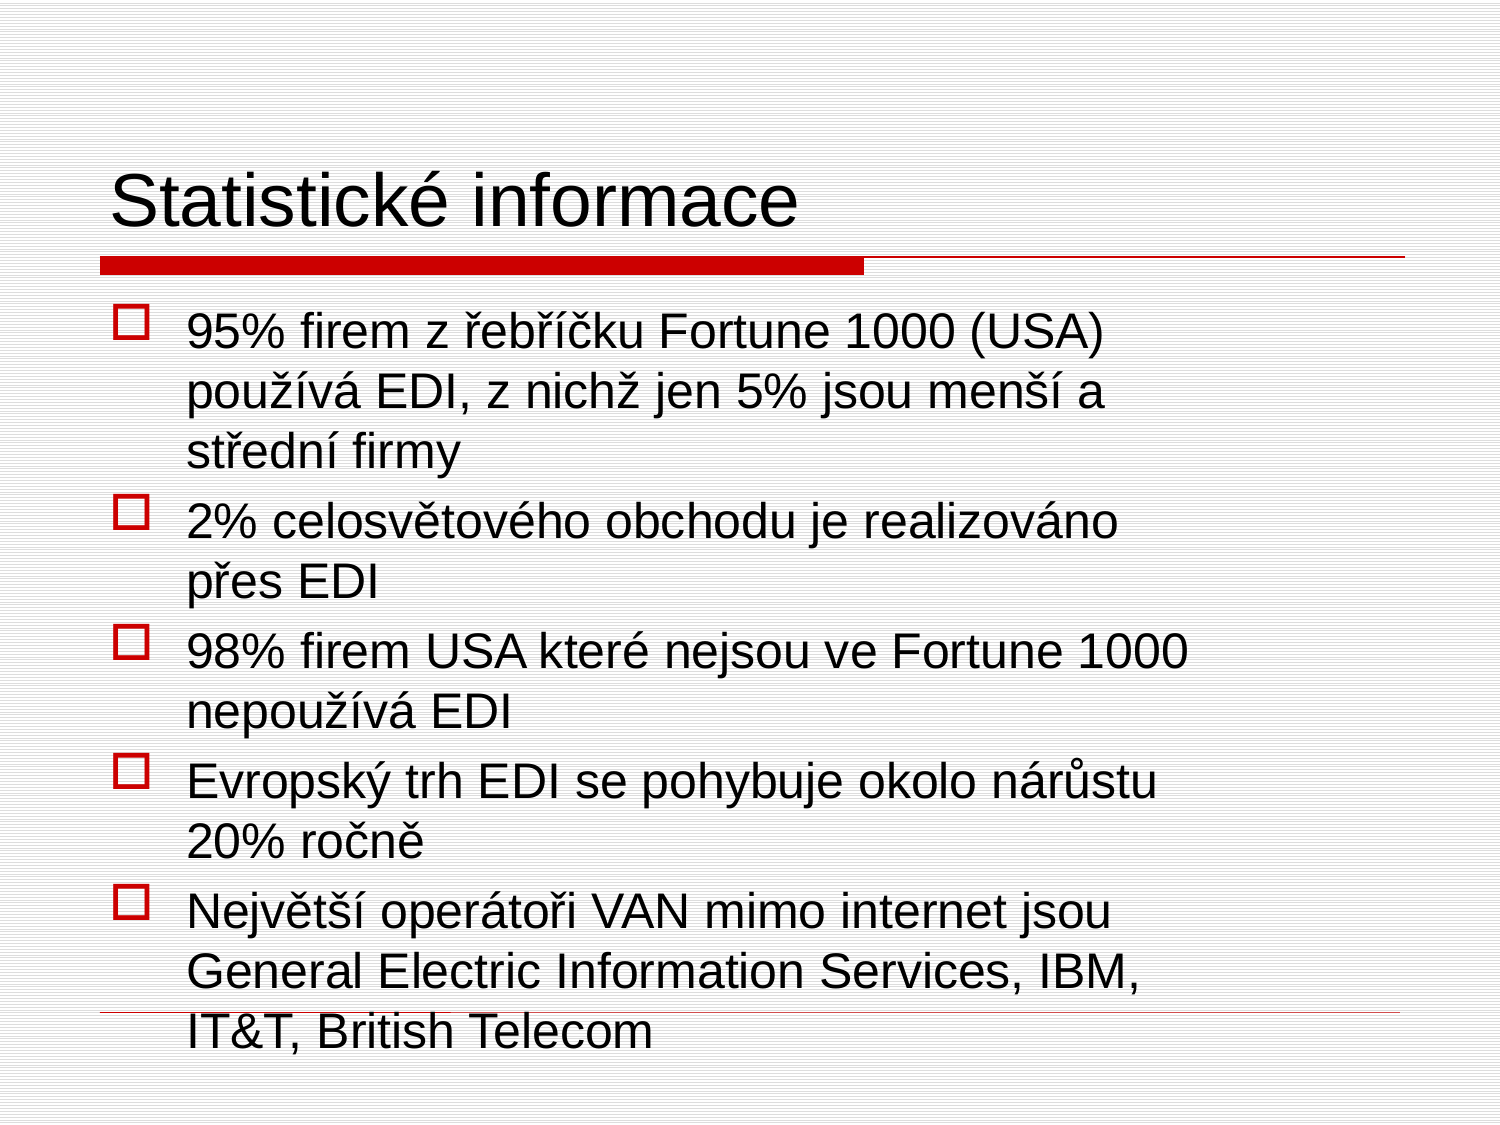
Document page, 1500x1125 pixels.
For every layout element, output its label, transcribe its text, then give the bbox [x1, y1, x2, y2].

title Statistické informace [93, 49, 1407, 250]
subtitle 95% firem z řebříčku Fortune 1000 (USA) používá EDI, z nichž jen 5% jsou menší a střední firmy 2% celosvětového obchodu je realizováno přes EDI 98% firem USA které nejsou ve Fortune 1000 nepoužívá EDI Evropský trh EDI se pohybuje okolo nárůstu 20% ročně Největší operátoři VAN mimo internet jsou General Electric Information Services, IBM, IT&T, British Telecom [93, 290, 1245, 554]
